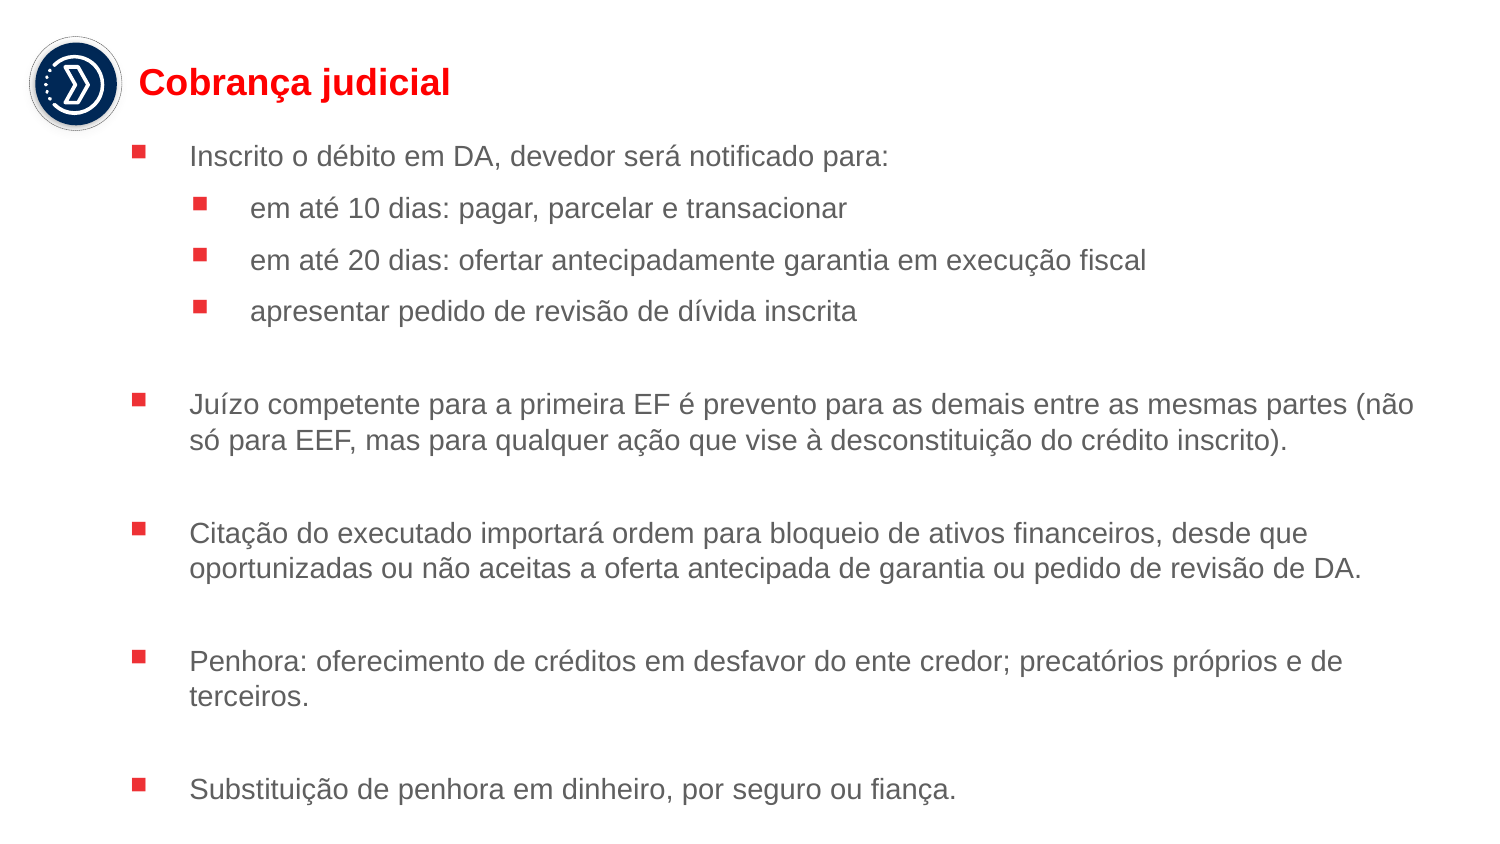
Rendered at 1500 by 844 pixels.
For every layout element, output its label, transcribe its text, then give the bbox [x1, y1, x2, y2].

text_box Inscrito o débito em DA, devedor será notificado para: em até 10 dias: pagar, parcelar e transacionar em até 20 dias: ofertar antecipadamente garantia em execução fiscal apresentar pedido de revisão de dívida inscrita Juízo competente para a primeira EF é prevento para as demais entre as mesmas partes (não só para EEF, mas para qualquer ação que vise à desconstituição do crédito inscrito). Citação do executado importará ordem para bloqueio de ativos financeiros, desde que oportunizadas ou não aceitas a oferta antecipada de garantia ou pedido de revisão de DA. Penhora: oferecimento de créditos em desfavor do ente credor; precatórios próprios e de terceiros. Substituição de penhora em dinheiro, por seguro ou fiança. [115, 130, 1458, 813]
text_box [29, 36, 1404, 131]
